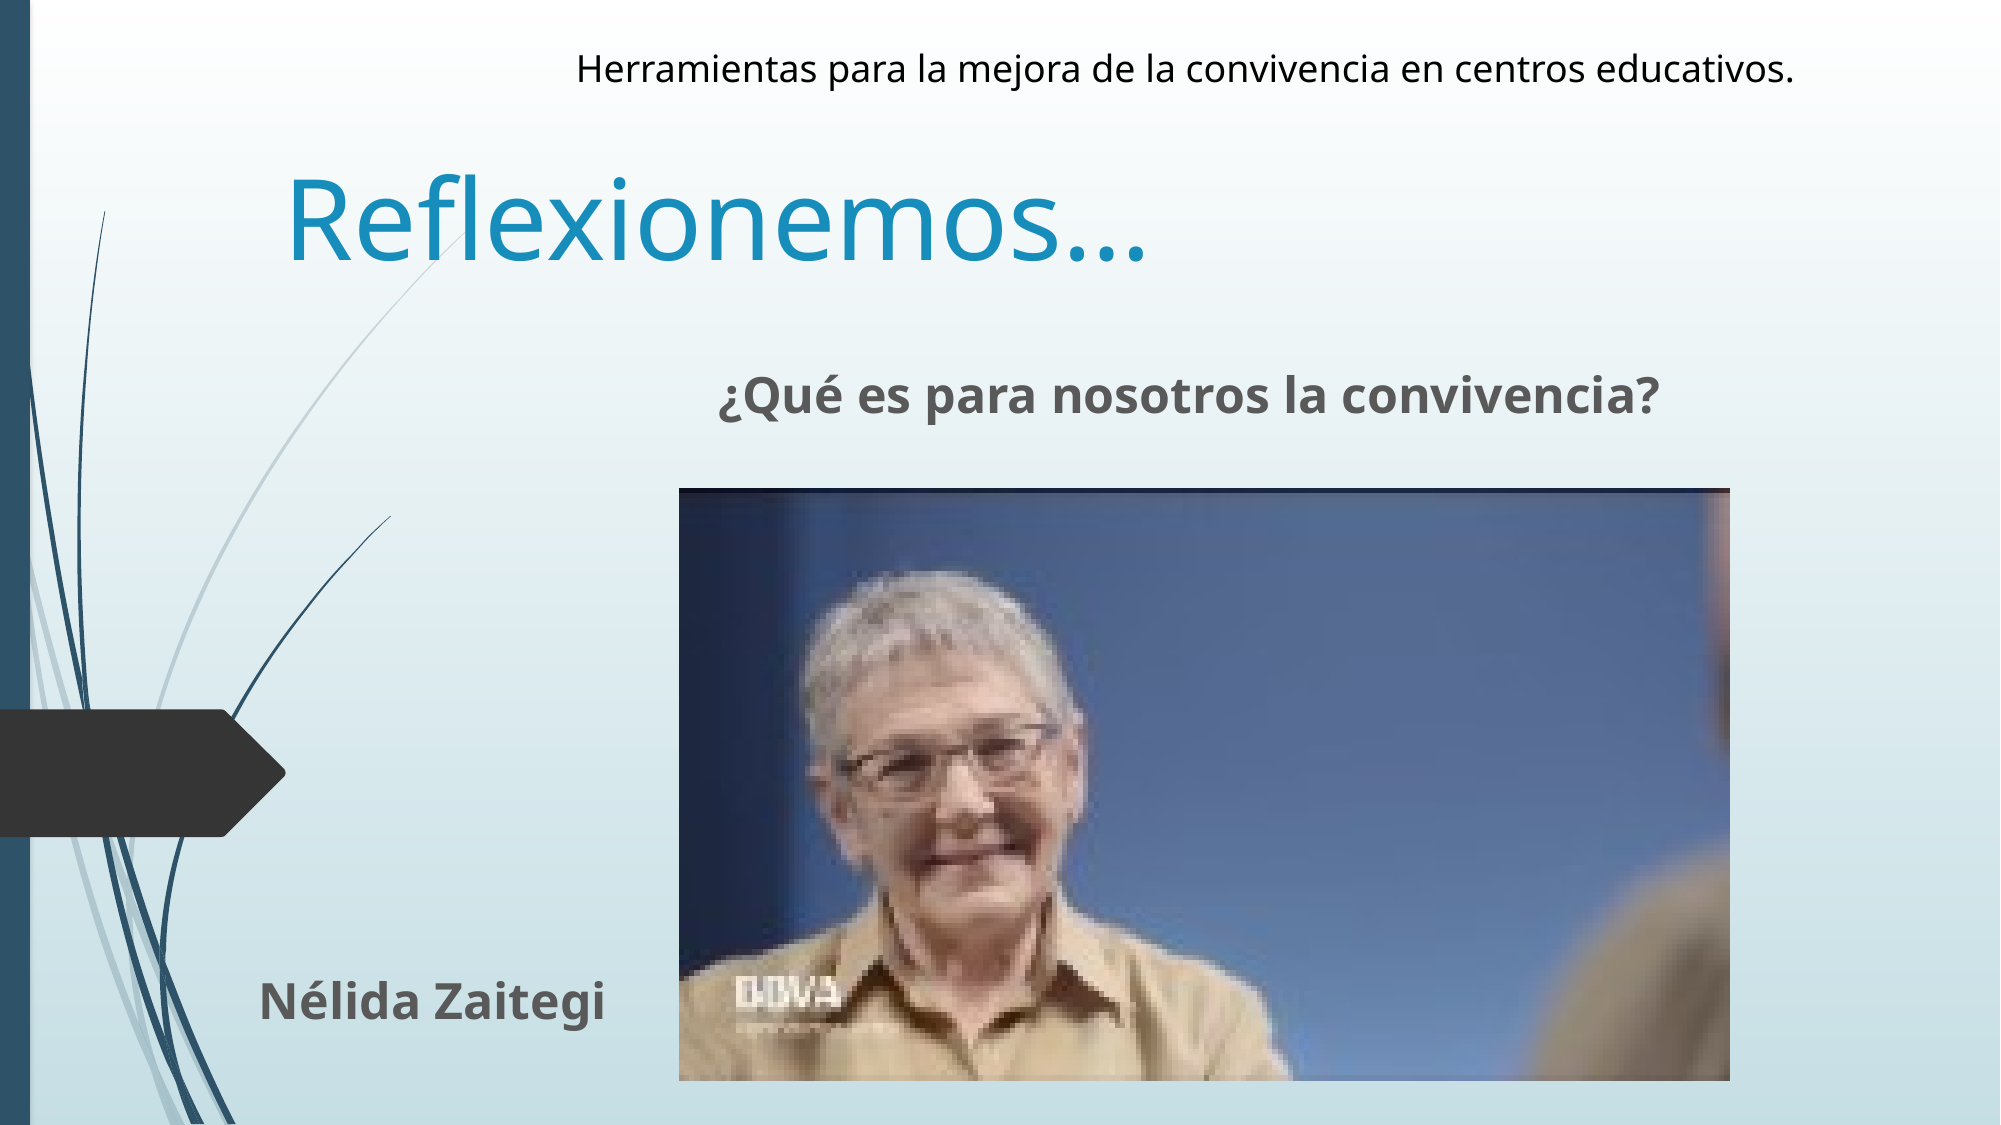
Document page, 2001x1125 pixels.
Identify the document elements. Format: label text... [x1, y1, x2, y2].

subtitle Nélida Zaitegi [243, 962, 631, 1077]
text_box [678, 487, 1731, 1082]
title Reflexionemos… [268, 105, 1732, 291]
text_box ¿Qué es para nosotros la convivencia? [703, 356, 1757, 471]
text_box Herramientas para la mejora de la convivencia en centros educativos. [561, 37, 1882, 98]
